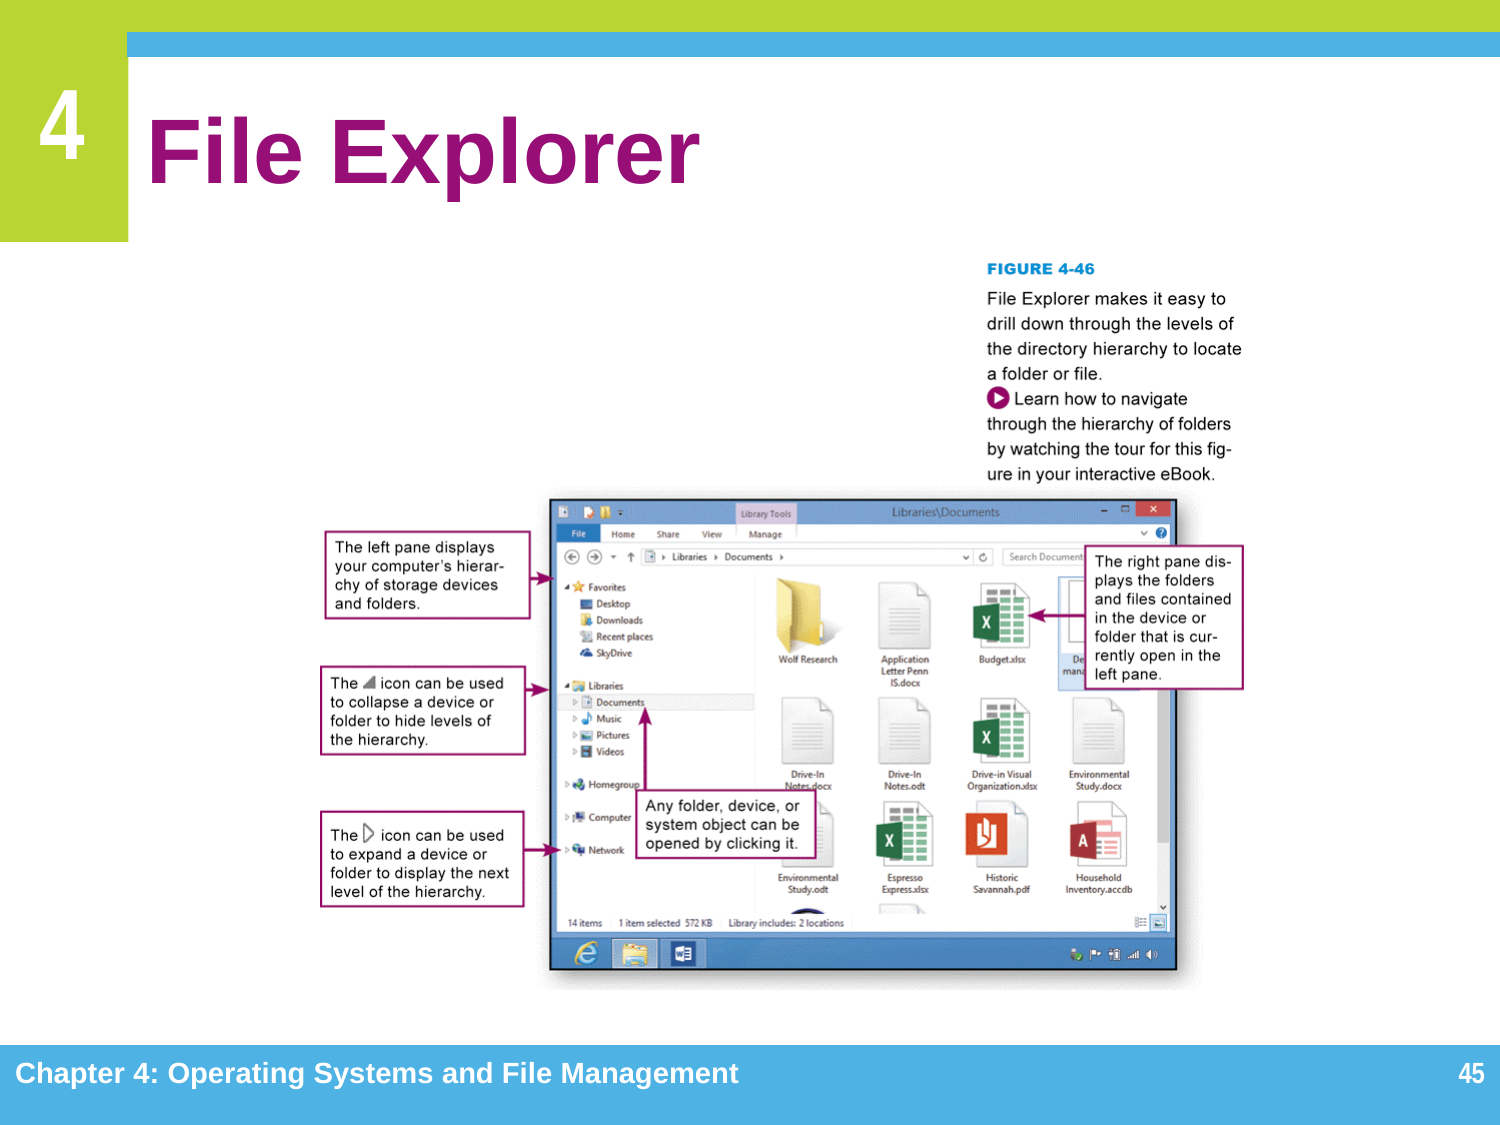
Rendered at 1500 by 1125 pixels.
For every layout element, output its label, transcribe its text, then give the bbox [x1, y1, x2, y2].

slide_number 45 [1149, 1046, 1500, 1125]
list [320, 263, 1245, 990]
title File Explorer [131, 60, 1500, 234]
footer Chapter 4: Operating Systems and File Management [0, 1046, 1149, 1125]
